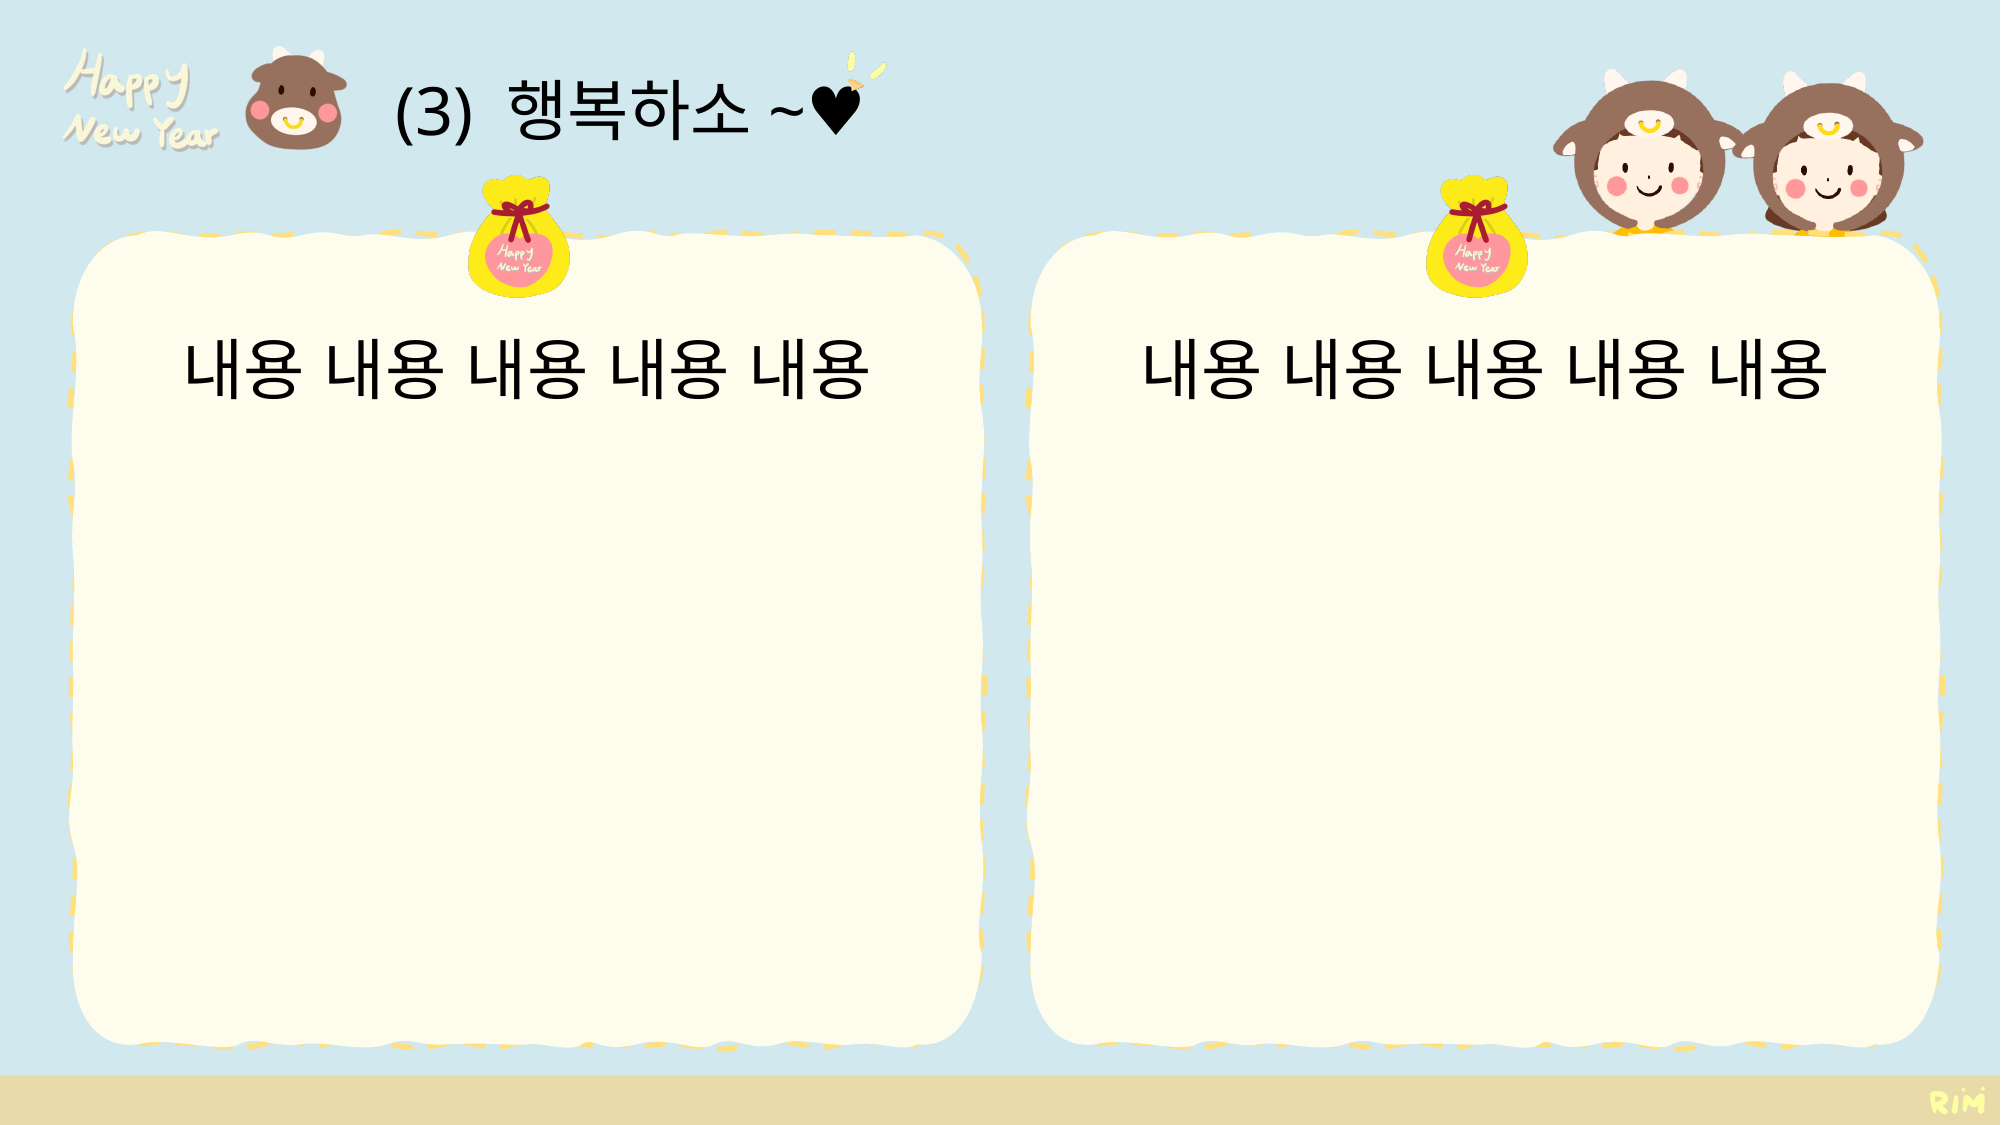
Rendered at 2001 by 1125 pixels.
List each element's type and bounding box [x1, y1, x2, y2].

text_box [1030, 166, 1940, 1045]
text_box [72, 166, 982, 1045]
picture [0, 0, 2000, 1125]
